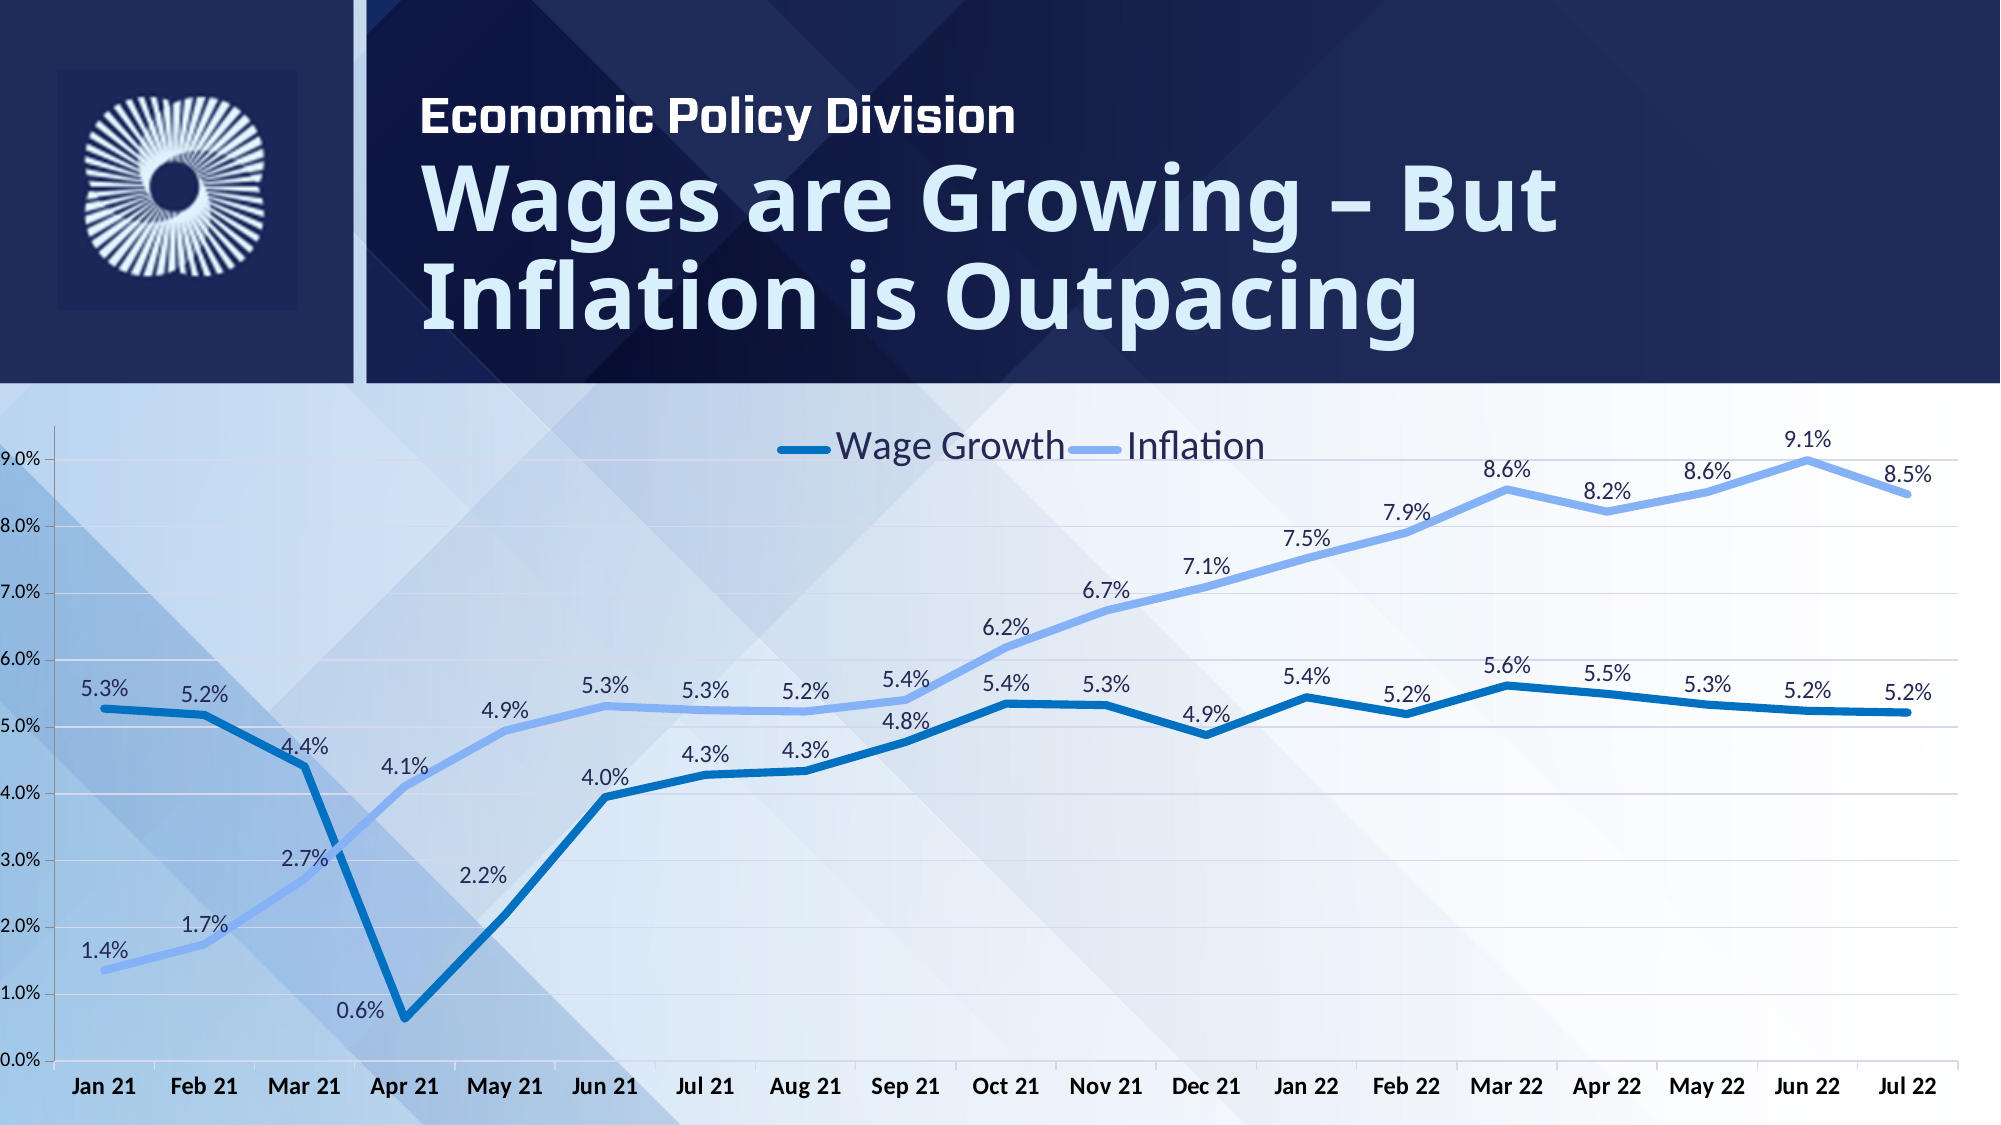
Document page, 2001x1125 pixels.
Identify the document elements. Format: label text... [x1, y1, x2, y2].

picture [0, 0, 2000, 381]
title Wages are Growing – But Inflation is Outpacing [421, 162, 1943, 340]
chart [0, 381, 2000, 1125]
